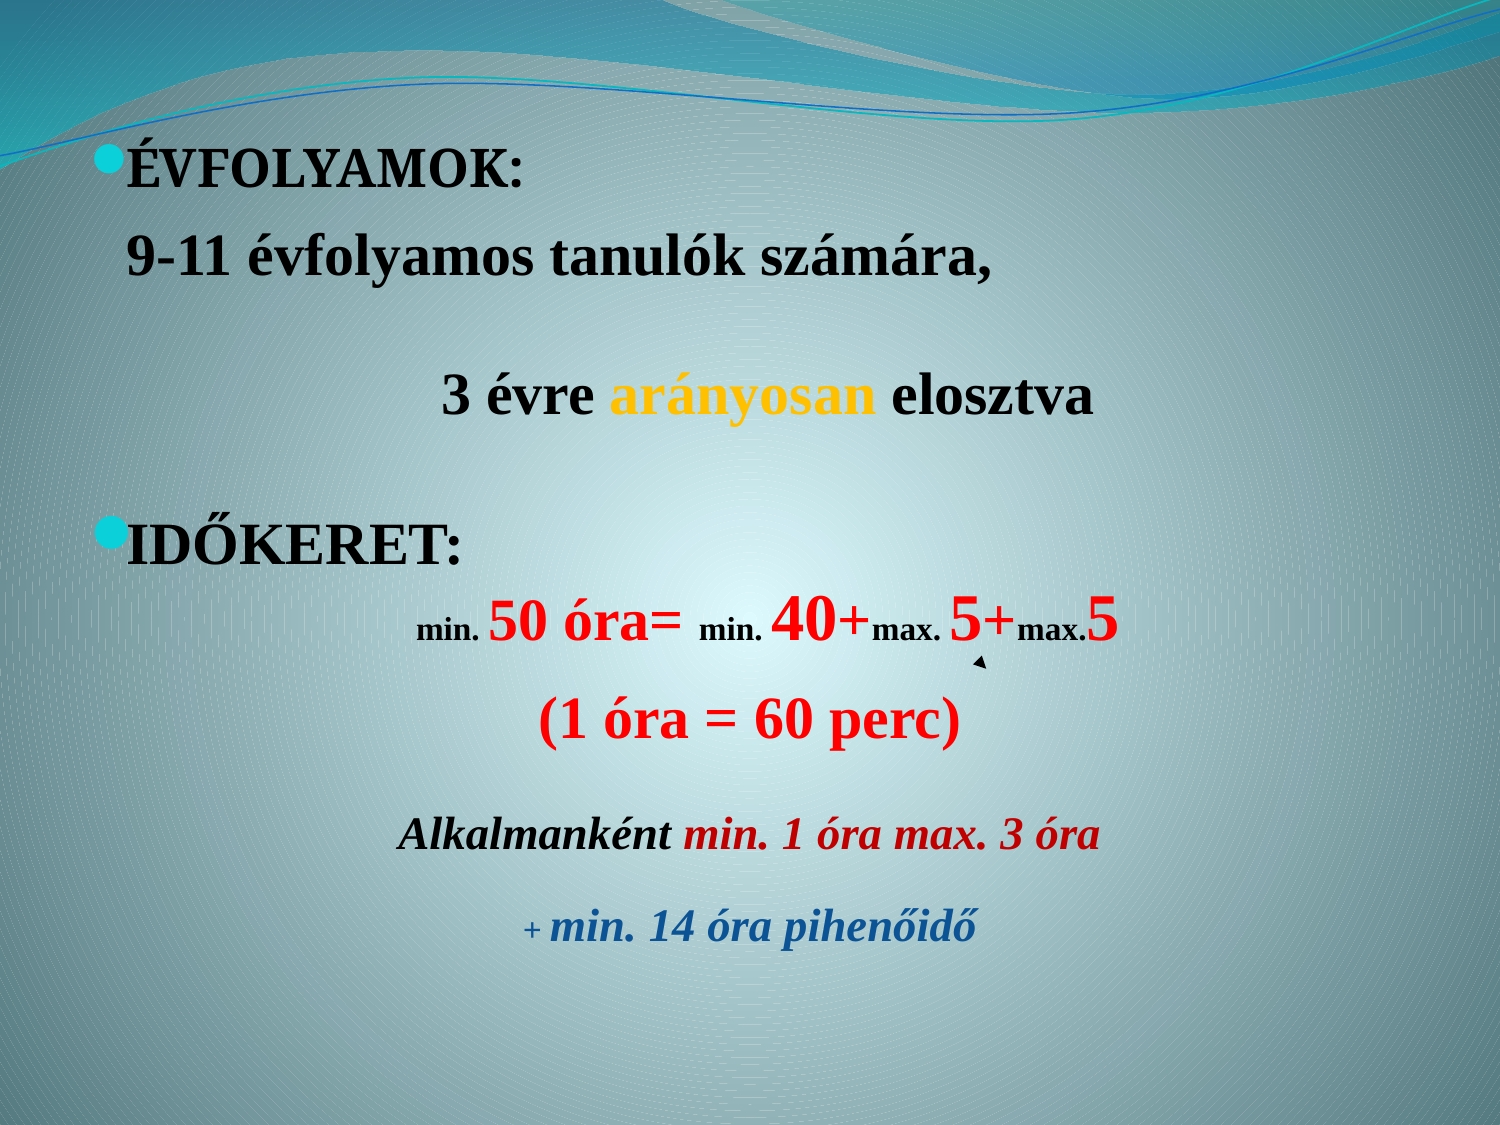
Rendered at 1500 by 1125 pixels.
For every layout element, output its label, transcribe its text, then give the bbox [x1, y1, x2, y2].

text_box [973, 655, 987, 669]
list ÉVFOLYAMOK: 9-11 évfolyamos tanulók számára, 3 évre arányosan elosztva IDŐKERET: min. 50 óra= min. 40+max. 5+max.5 (1 óra = 60 perc) Alkalmanként min. 1 óra max. 3 óra + min. 14 óra pihenőidő [75, 54, 1425, 1038]
